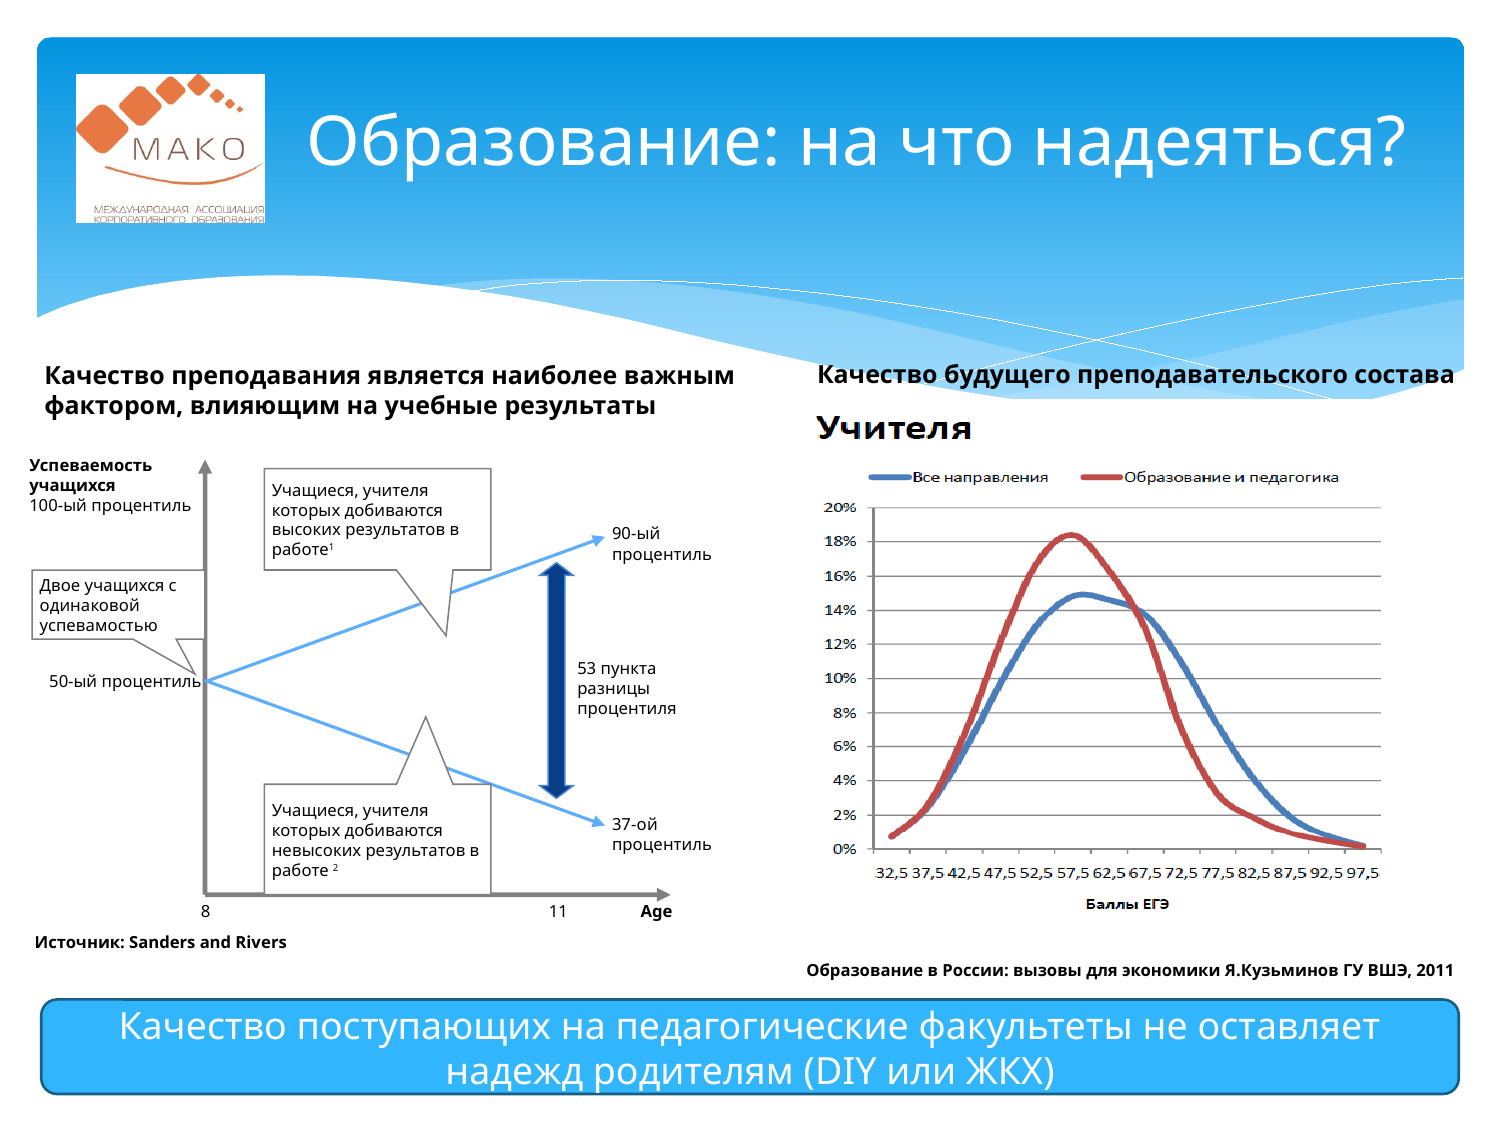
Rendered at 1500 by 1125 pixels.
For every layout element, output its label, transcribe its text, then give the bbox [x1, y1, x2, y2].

picture [76, 75, 265, 223]
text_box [19, 454, 726, 953]
text_box Качество поступающих на педагогические факультеты не оставляет надежд родителям (DIY или ЖКХ) [39, 998, 1461, 1096]
text_box Качество преподавания является наиболее важным фактором, влияющим на учебные результаты [29, 360, 833, 420]
picture [796, 399, 1436, 941]
title Образование: на что надеяться? [289, 67, 1425, 209]
text_box Качество будущего преподавательского состава [631, 349, 1471, 398]
text_box Образование в России: вызовы для экономики Я.Кузьминов ГУ ВШЭ, 2011 [643, 952, 1471, 988]
